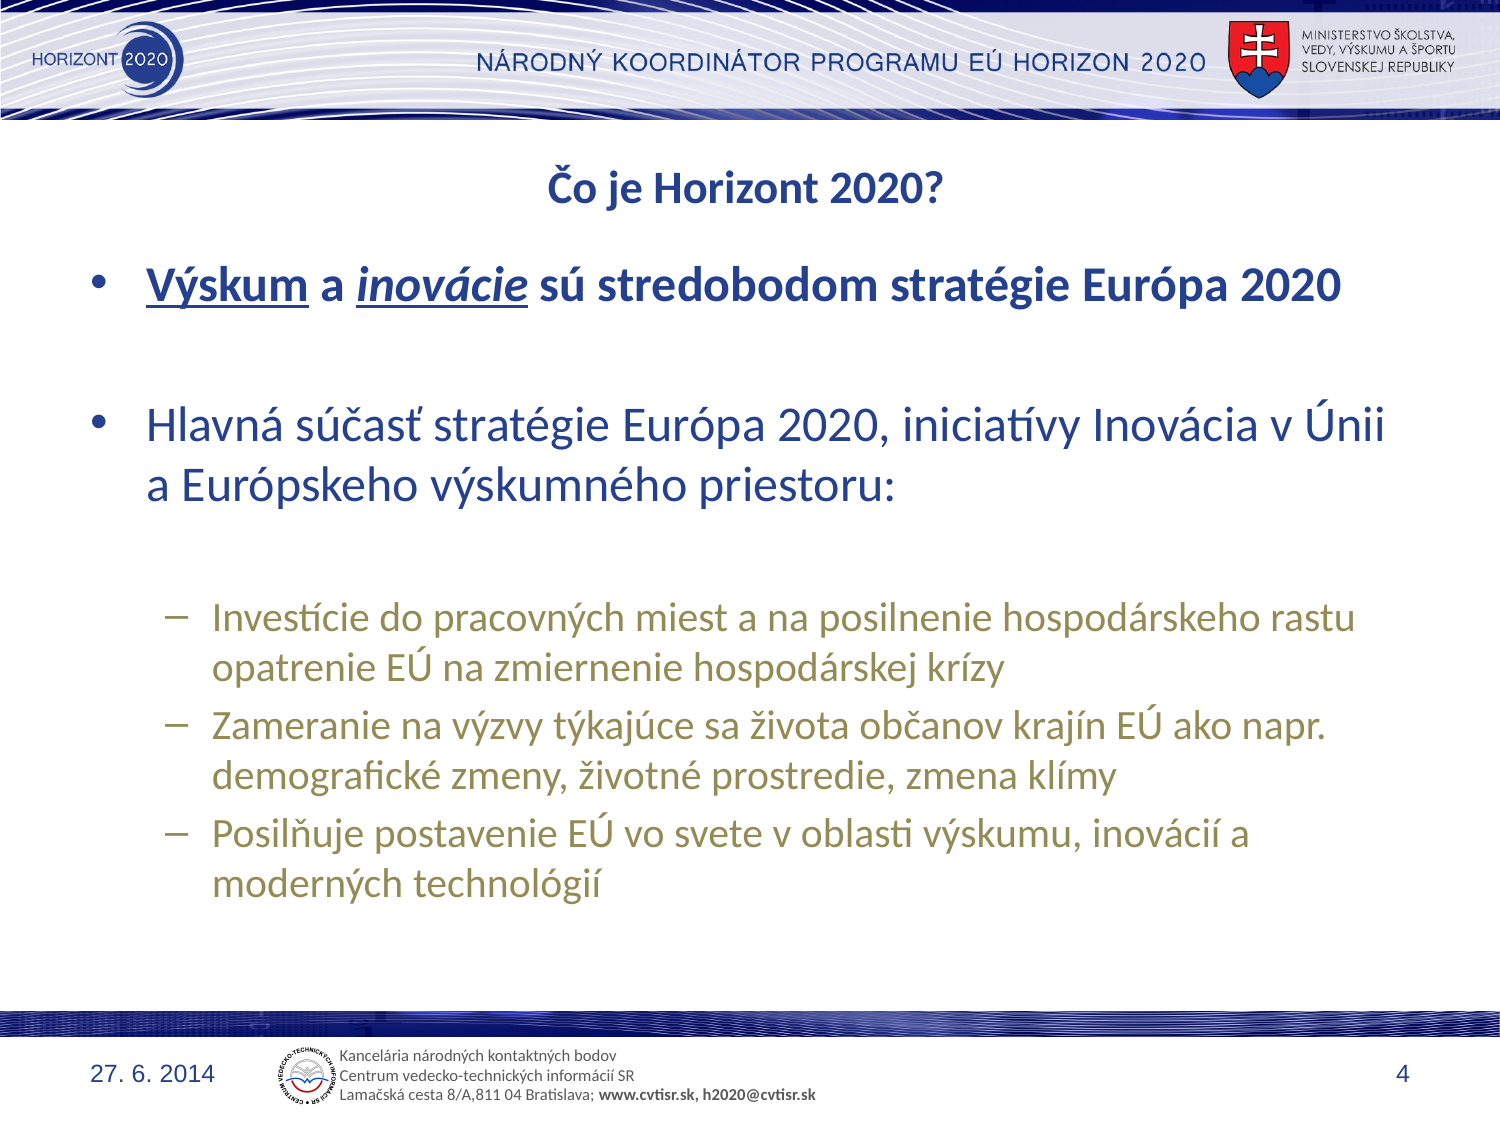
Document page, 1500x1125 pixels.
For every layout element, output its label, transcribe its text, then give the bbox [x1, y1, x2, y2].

picture [277, 1046, 337, 1106]
footer [525, 1042, 1247, 1103]
slide_number 27. 6. 2014 [75, 1042, 254, 1103]
slide_number 4 [1328, 1042, 1425, 1103]
list Výskum a inovácie sú stredobodom stratégie Európa 2020 Hlavná súčasť stratégie Európa 2020, iniciatívy Inovácia v Únii a Európskeho výskumného priestoru: Investície do pracovných miest a na posilnenie hospodárskeho rastu opatrenie EÚ na zmiernenie hospodárskej krízy Zameranie na výzvy týkajúce sa života občanov krajín EÚ ako napr. demografické zmeny, životné prostredie, zmena klímy Posilňuje postavenie EÚ vo svete v oblasti výskumu, inovácií a moderných technológií [74, 243, 1426, 1006]
title Čo je Horizont 2020? [76, 148, 1428, 221]
picture [0, 0, 1500, 120]
picture [0, 1011, 1500, 1037]
